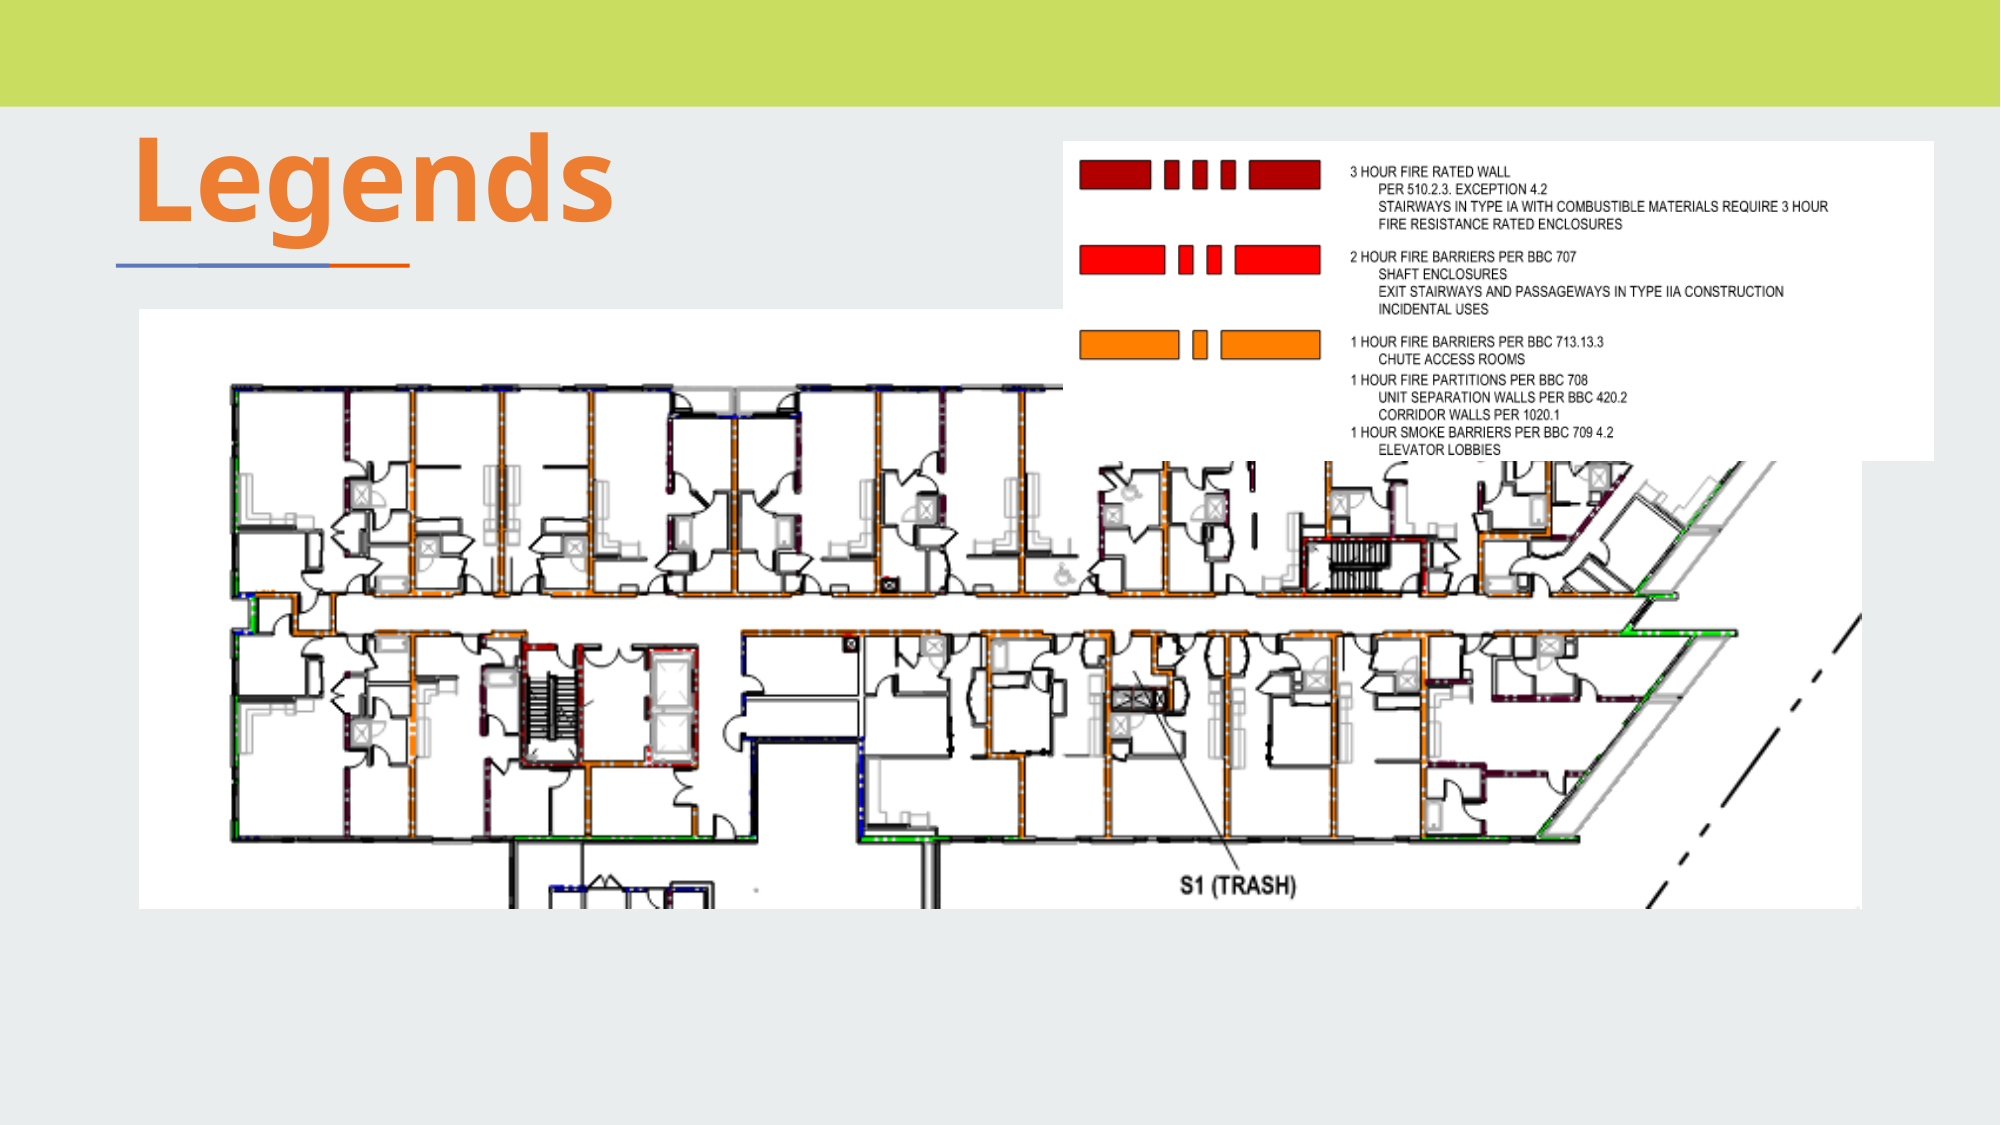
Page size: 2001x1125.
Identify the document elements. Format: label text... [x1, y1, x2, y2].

title Legends [109, 85, 1792, 450]
picture [139, 141, 1935, 910]
